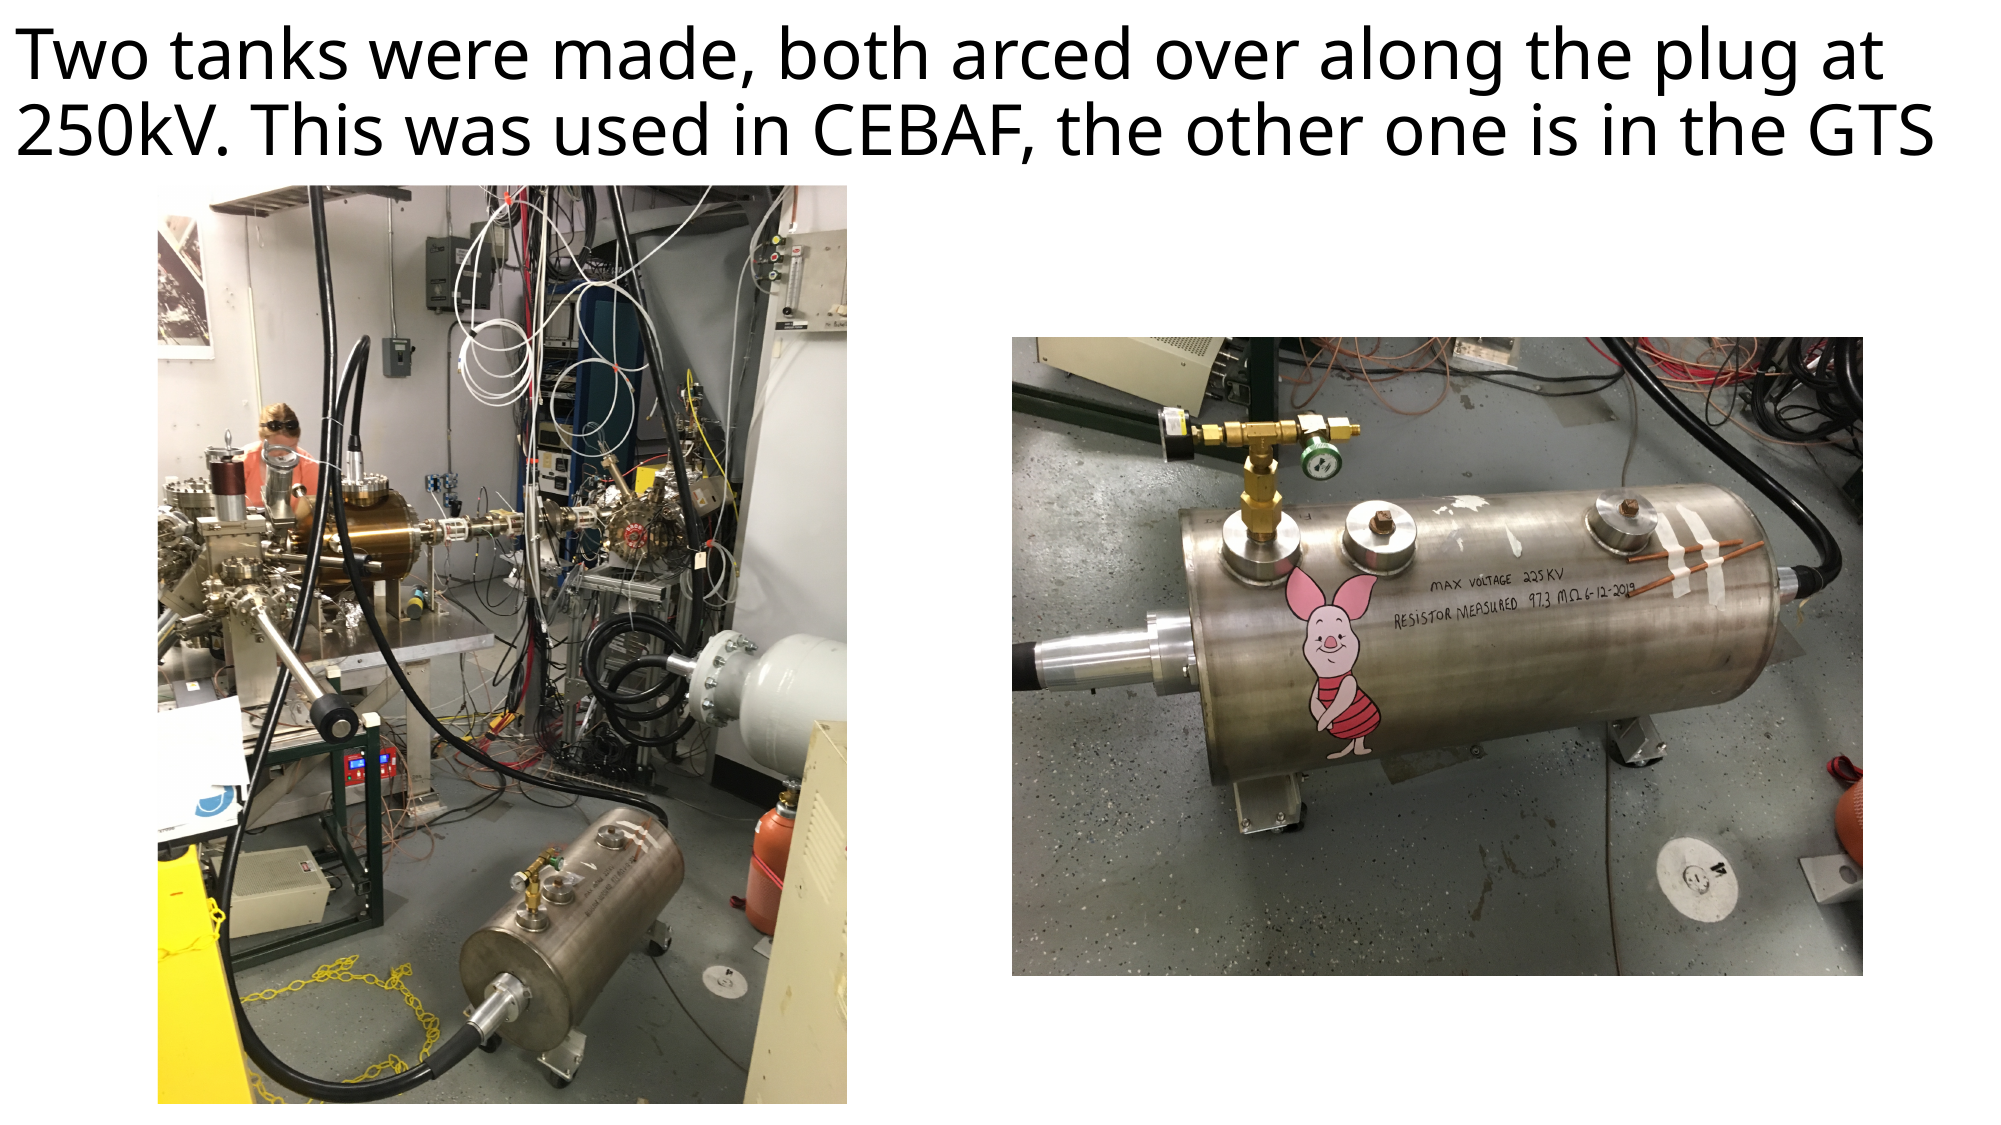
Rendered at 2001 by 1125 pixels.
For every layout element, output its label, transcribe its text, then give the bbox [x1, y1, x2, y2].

picture [158, 989, 847, 1103]
picture [158, 187, 847, 300]
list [1012, 337, 1863, 976]
title Two tanks were made, both arced over along the plug at 250kV. This was used in CEBAF, the other one is in the GTS [0, 0, 2000, 190]
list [43, 300, 961, 989]
